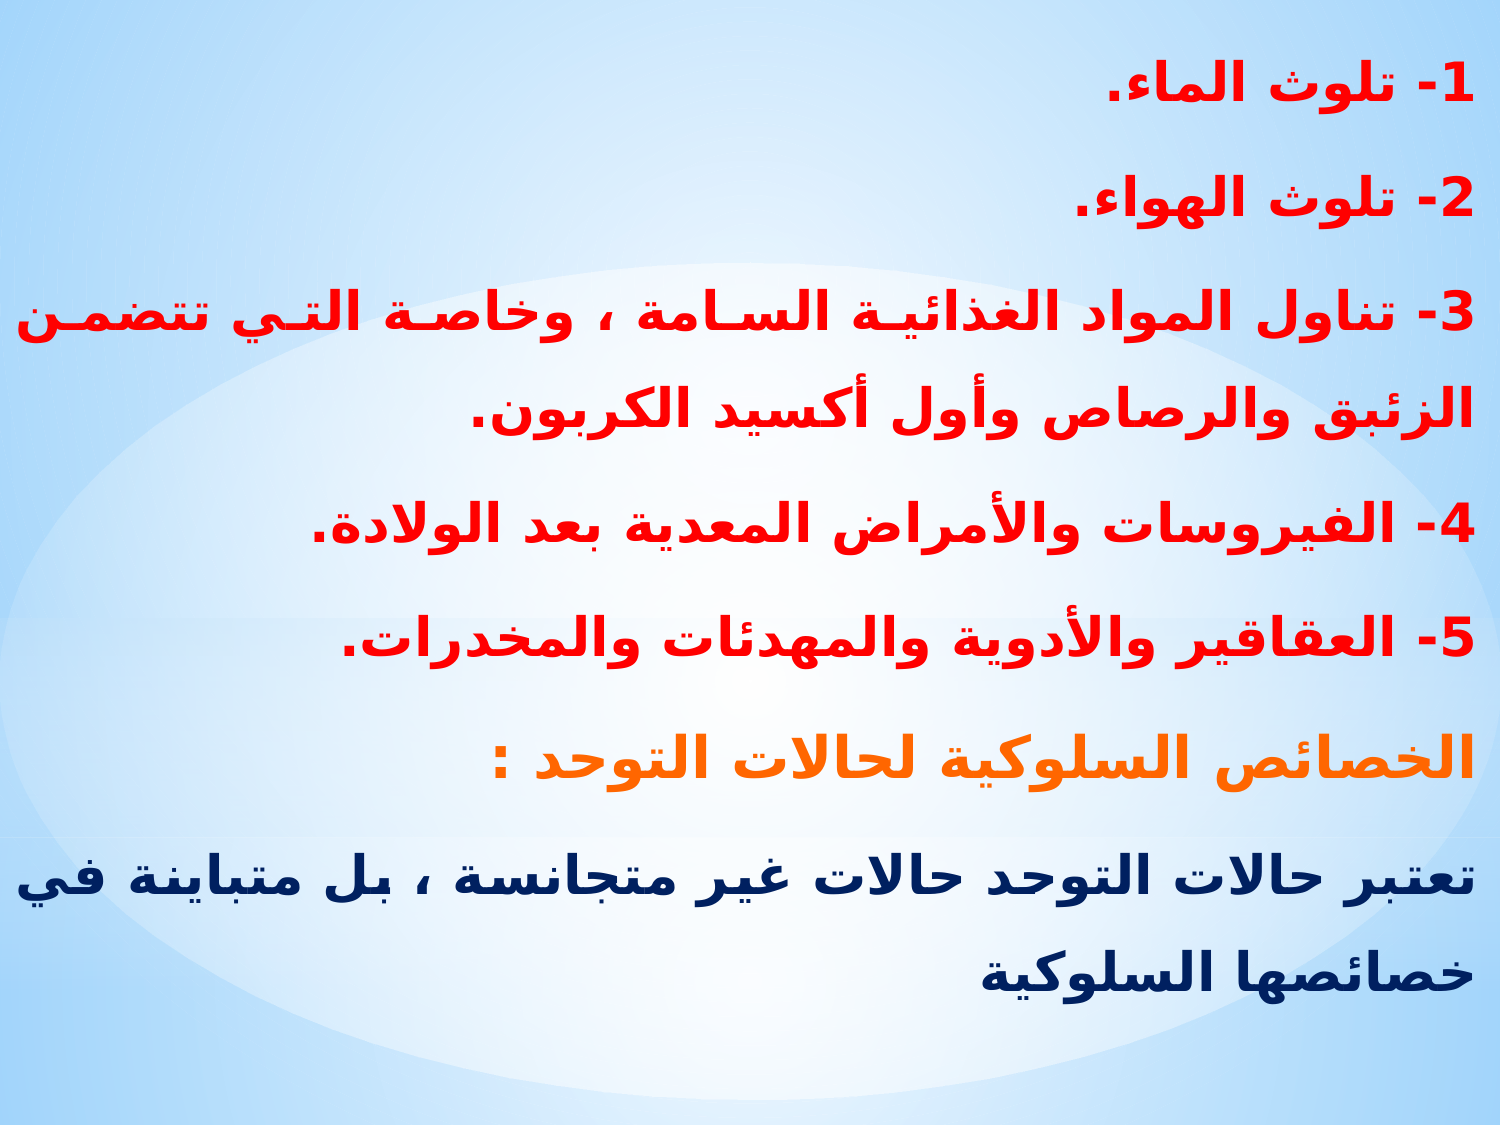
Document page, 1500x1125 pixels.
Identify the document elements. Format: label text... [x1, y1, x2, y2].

list 1- تلوث الماء. 2- تلوث الهواء. 3- تناول المواد الغذائية السامة ، وخاصة التي تتضمن الزئبق والرصاص وأول أكسيد الكربون. 4- الفيروسات والأمراض المعدية بعد الولادة. 5- العقاقير والأدوية والمهدئات والمخدرات. الخصائص السلوكية لحالات التوحد : تعتبر حالات التوحد حالات غير متجانسة ، بل متباينة في خصائصها السلوكية [0, 7, 1500, 1125]
